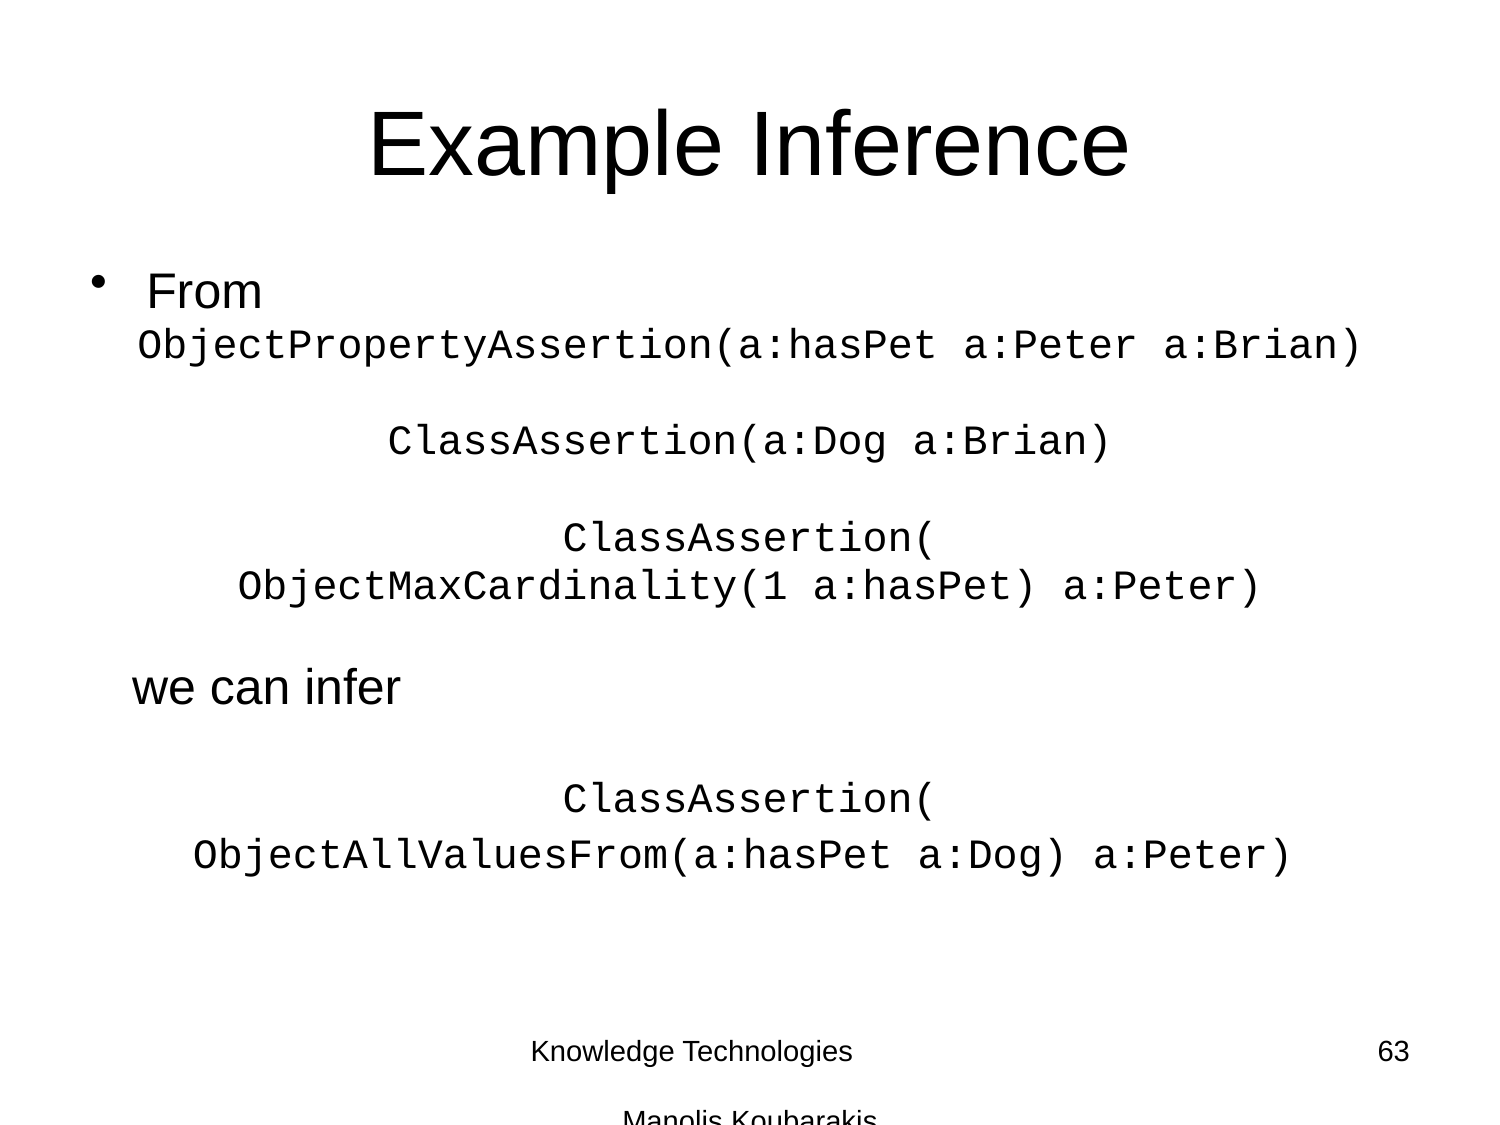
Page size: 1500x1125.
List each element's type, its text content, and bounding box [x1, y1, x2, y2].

slide_number 63 [1074, 1024, 1426, 1103]
title Example Inference [75, 45, 1425, 233]
footer Knowledge Technologies Manolis Koubarakis [512, 1024, 988, 1103]
list From ObjectPropertyAssertion(a:hasPet a:Peter a:Brian) ClassAssertion(a:Dog a:Brian) ClassAssertion( ObjectMaxCardinality(1 a:hasPet) a:Peter) we can infer ClassAssertion( ObjectAllValuesFrom(a:hasPet a:Dog) a:Peter) [75, 262, 1425, 1005]
